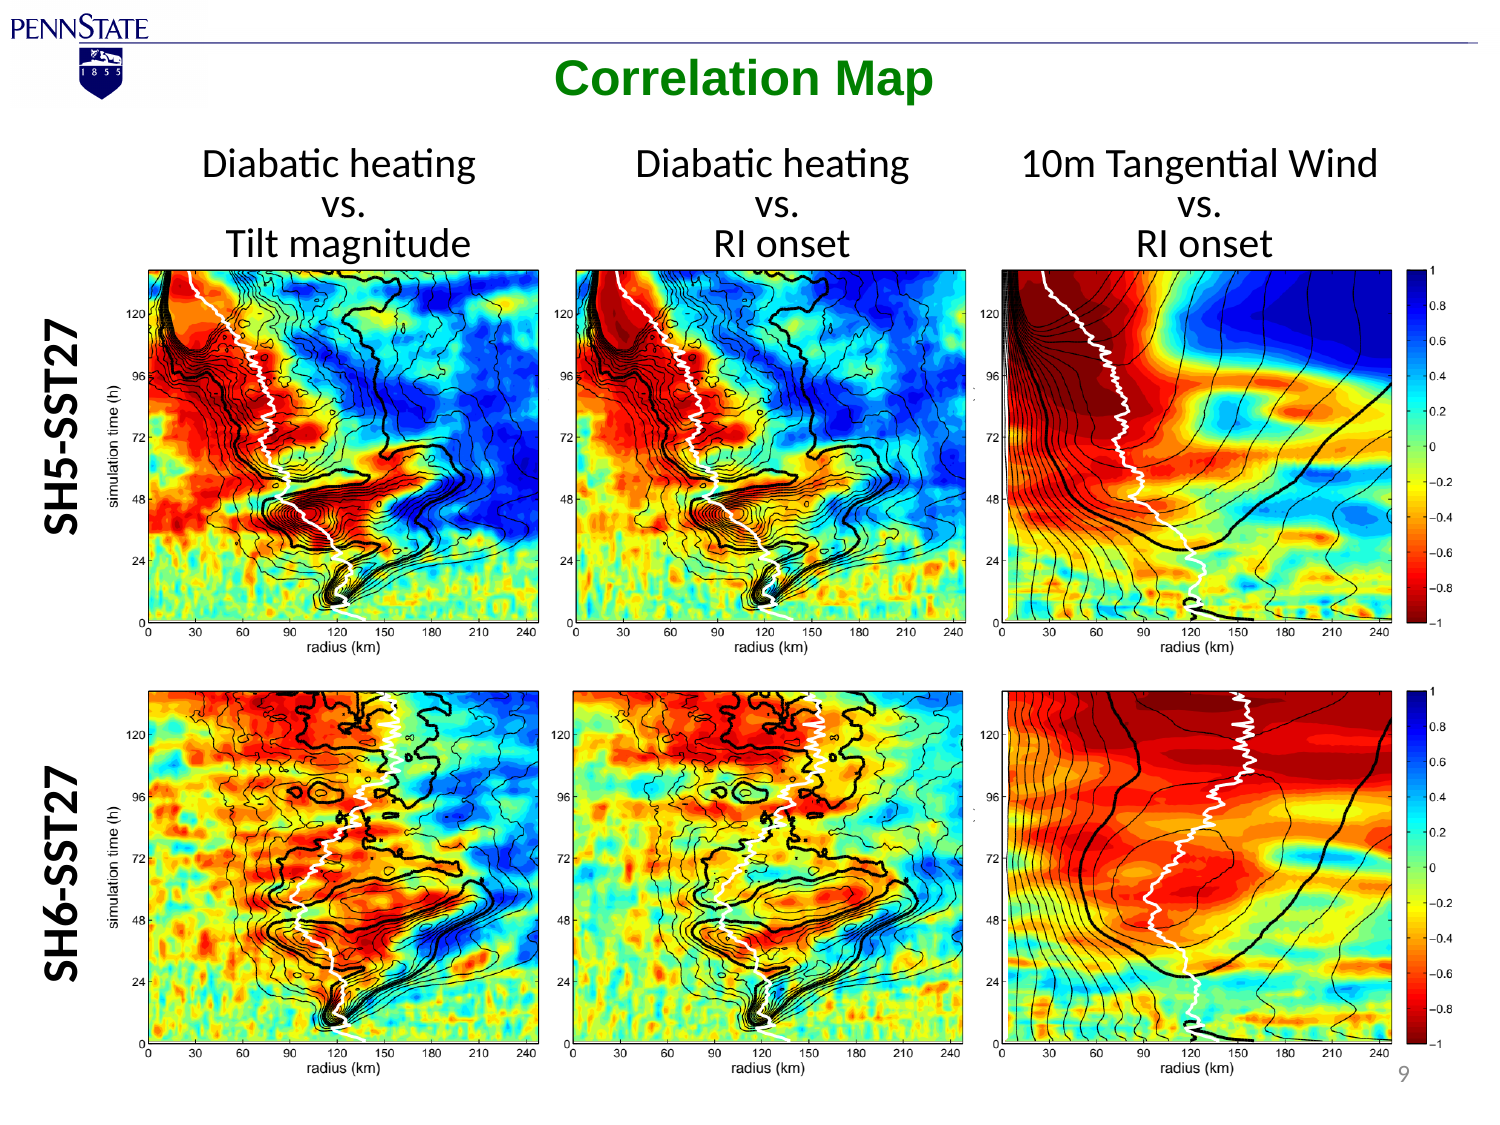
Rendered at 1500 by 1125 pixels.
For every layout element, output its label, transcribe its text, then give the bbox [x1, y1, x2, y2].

text_box 10m Tangential Wind vs. RI onset [1005, 137, 1394, 261]
text_box Diabatic heating vs. RI onset [620, 137, 935, 261]
text_box SH6-SST27 [19, 750, 51, 998]
text_box Diabatic heating vs. Tilt magnitude [187, 137, 501, 261]
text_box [10, 0, 1500, 108]
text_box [56, 262, 1481, 1095]
text_box SH5-SST27 [19, 303, 51, 552]
